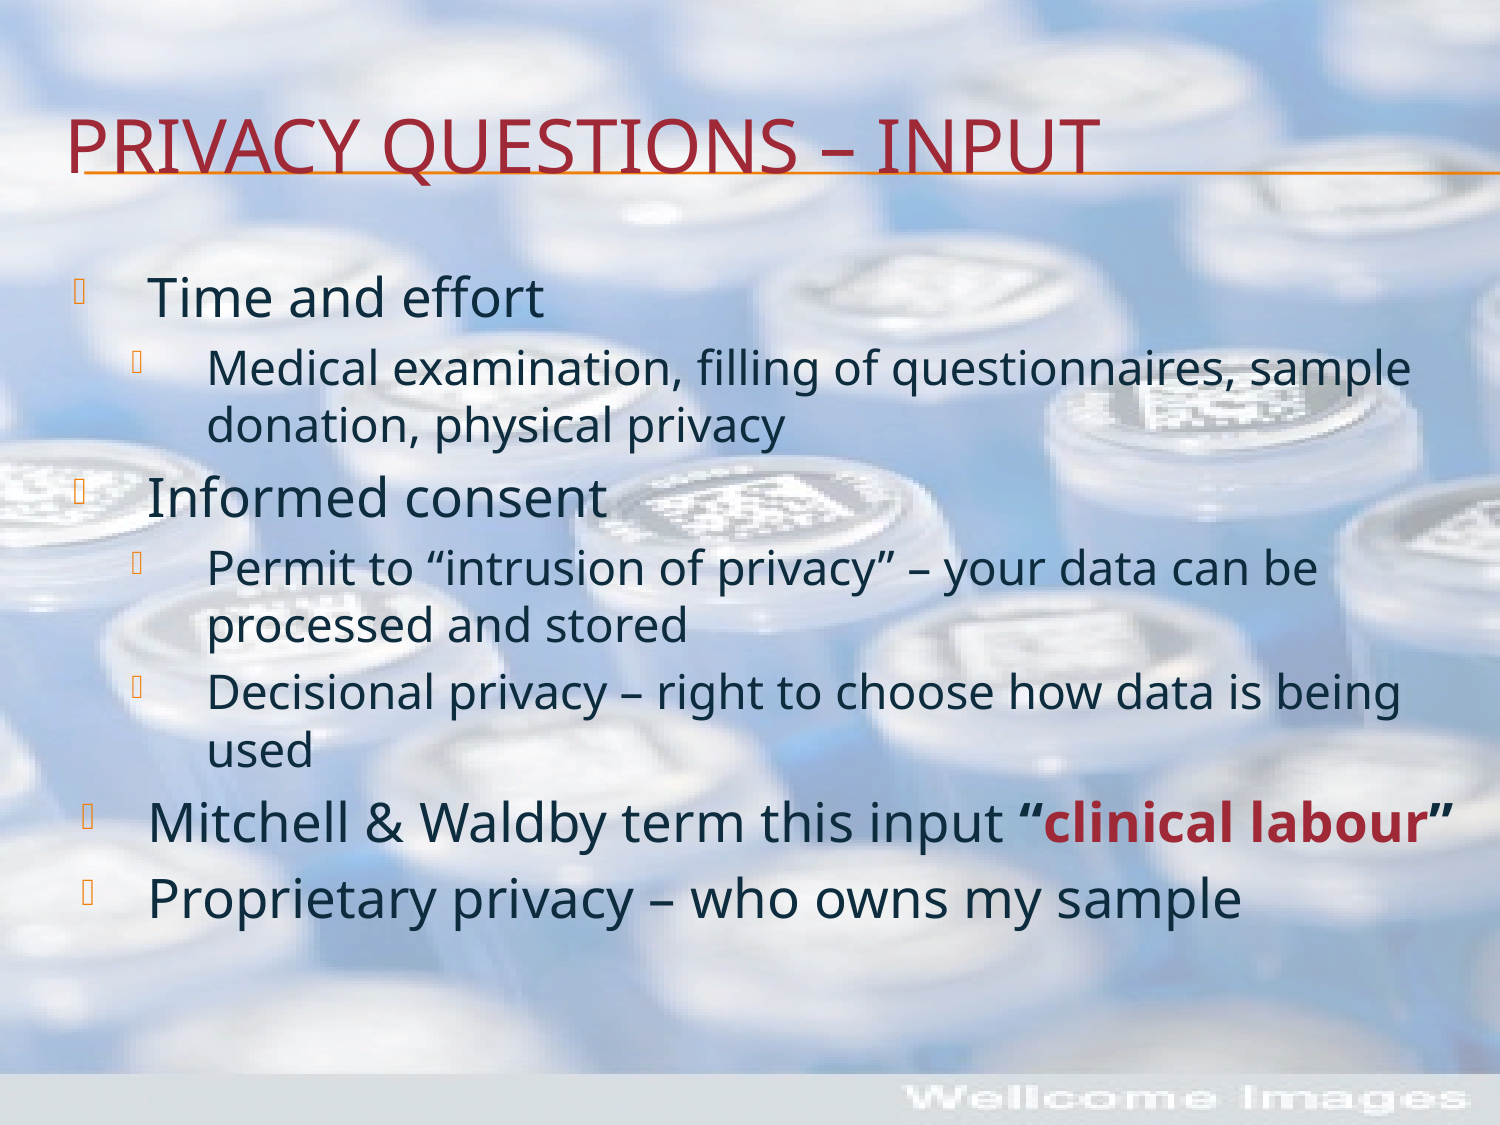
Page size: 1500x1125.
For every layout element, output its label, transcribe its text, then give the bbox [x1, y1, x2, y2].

title Privacy questions – Input [50, 75, 1475, 213]
list Time and effort Medical examination, filling of questionnaires, sample donation, physical privacy Informed consent Permit to “intrusion of privacy” – your data can be processed and stored Decisional privacy – right to choose how data is being used Mitchell & Waldby term this input “clinical labour” Proprietary privacy – who owns my sample [50, 254, 1475, 998]
